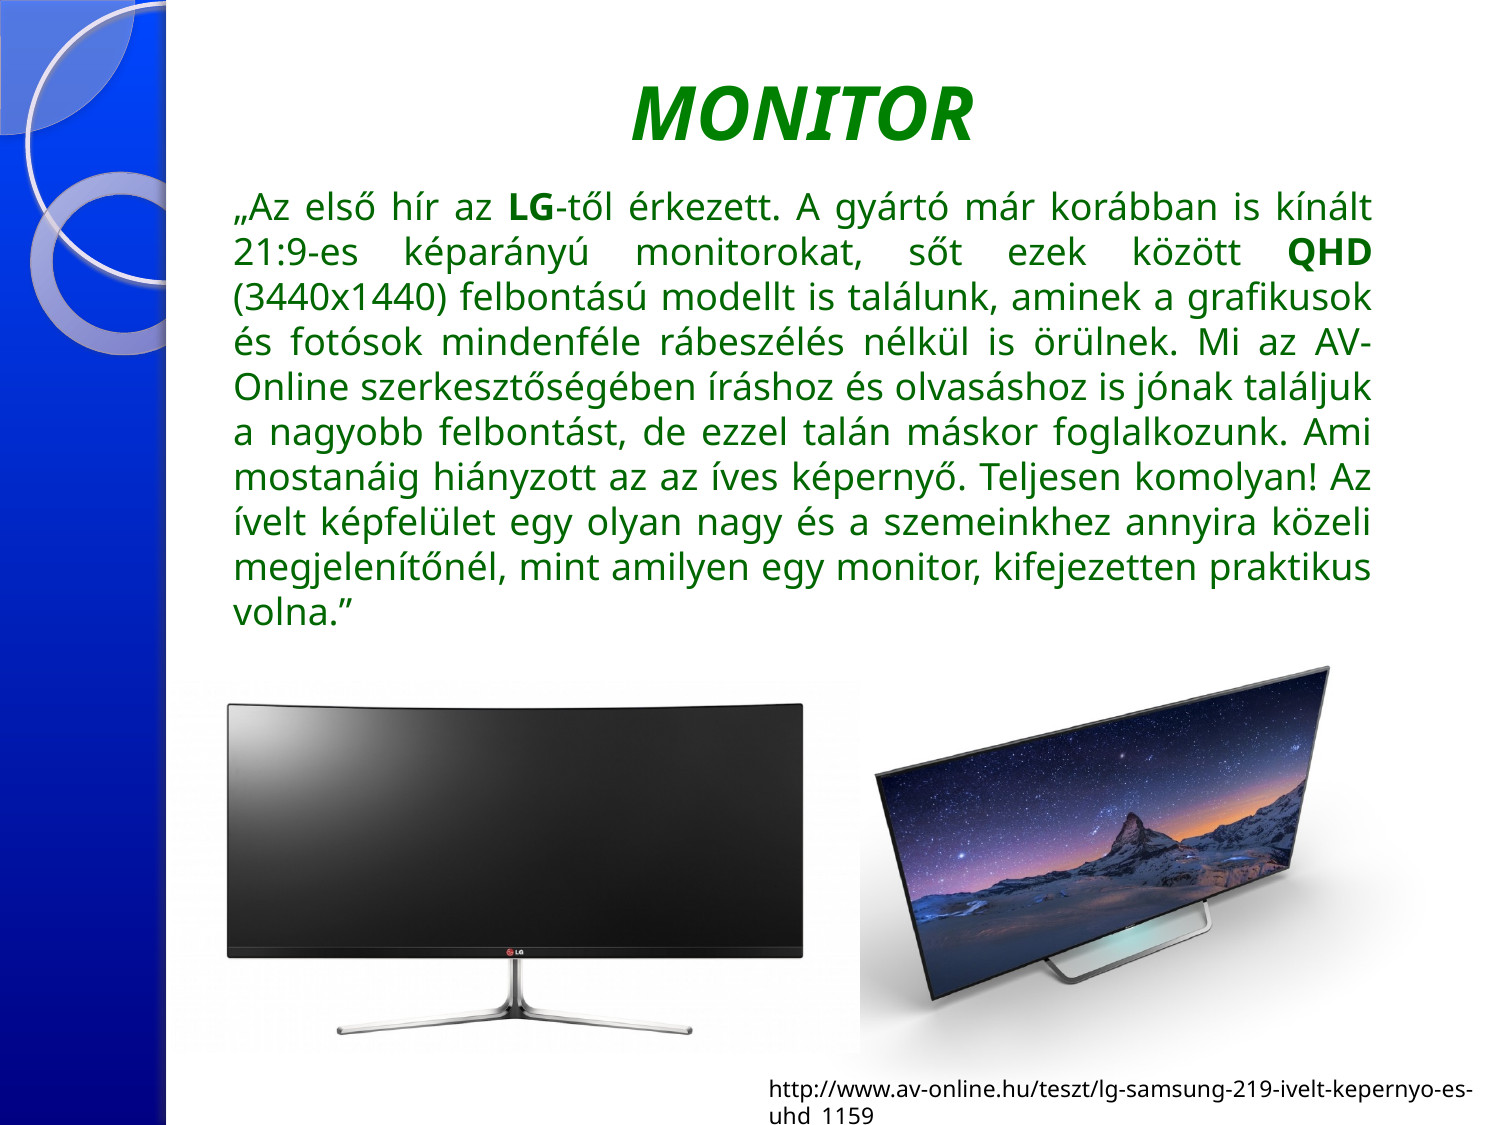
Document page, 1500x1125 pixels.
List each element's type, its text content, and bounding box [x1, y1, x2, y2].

picture [170, 616, 1481, 1105]
text_box „Az első hír az LG-től érkezett. A gyártó már korábban is kínált 21:9-es képarányú monitorokat, sőt ezek között QHD (3440x1440) felbontású modellt is találunk, aminek a grafikusok és fotósok mindenféle rábeszélés nélkül is örülnek. Mi az AV-Online szerkesztőségében íráshoz és olvasáshoz is jónak találjuk a nagyobb felbontást, de ezzel talán máskor foglalkozunk. Ami mostanáig hiányzott az az íves képernyő. Teljesen komolyan! Az ívelt képfelület egy olyan nagy és a szemeinkhez annyira közeli megjelenítőnél, mint amilyen egy monitor, kifejezetten praktikus volna.” [218, 175, 1388, 641]
text_box http://www.av-online.hu/teszt/lg-samsung-219-ivelt-kepernyo-es-uhd_1159 [753, 1067, 1500, 1125]
text_box MONITOR [537, 58, 1069, 163]
